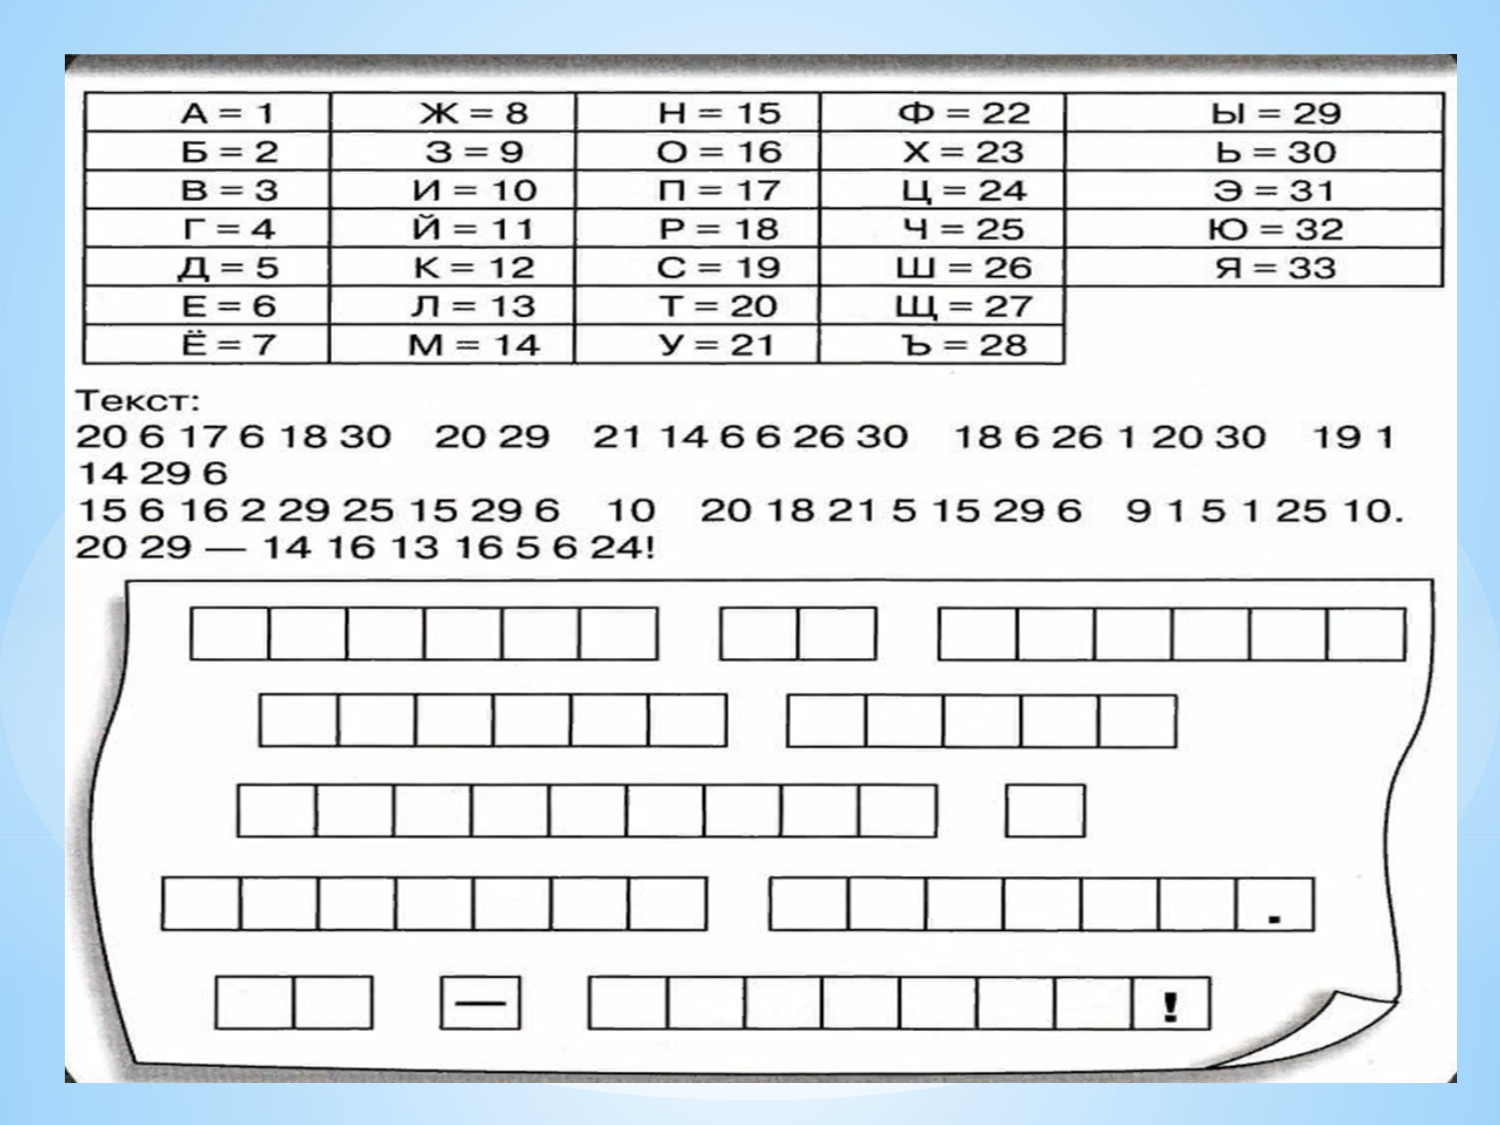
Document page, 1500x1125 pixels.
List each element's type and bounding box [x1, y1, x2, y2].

picture [64, 54, 1457, 1083]
